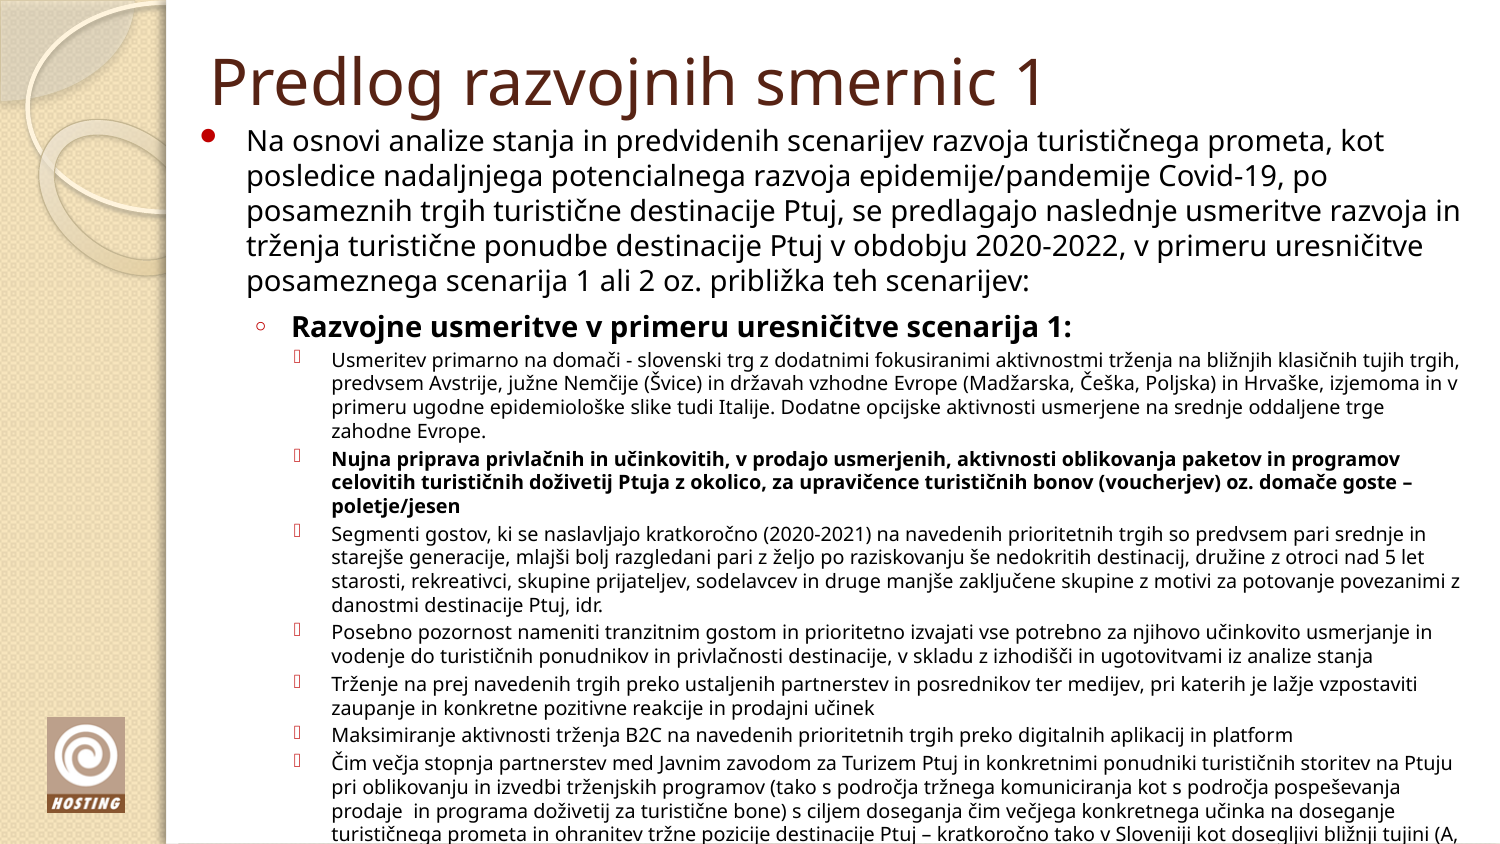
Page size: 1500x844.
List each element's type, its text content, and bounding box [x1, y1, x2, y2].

title Predlog razvojnih smernic 1 [194, 21, 1425, 114]
picture [47, 716, 126, 813]
list Na osnovi analize stanja in predvidenih scenarijev razvoja turističnega prometa, kot posledice nadaljnjega potencialnega razvoja epidemije/pandemije Covid-19, po posameznih trgih turistične destinacije Ptuj, se predlagajo naslednje usmeritve razvoja in trženja turistične ponudbe destinacije Ptuj v obdobju 2020-2022, v primeru uresničitve posameznega scenarija 1 ali 2 oz. približka teh scenarijev: Razvojne usmeritve v primeru uresničitve scenarija 1: Usmeritev primarno na domači - slovenski trg z dodatnimi fokusiranimi aktivnostmi trženja na bližnjih klasičnih tujih trgih, predvsem Avstrije, južne Nemčije (Švice) in državah vzhodne Evrope (Madžarska, Češka, Poljska) in Hrvaške, izjemoma in v primeru ugodne epidemiološke slike tudi Italije. Dodatne opcijske aktivnosti usmerjene na srednje oddaljene trge zahodne Evrope. Nujna priprava privlačnih in učinkovitih, v prodajo usmerjenih, aktivnosti oblikovanja paketov in programov celovitih turističnih doživetij Ptuja z okolico, za upravičence turističnih bonov (voucherjev) oz. domače goste – poletje/jesen Segmenti gostov, ki se naslavljajo kratkoročno (2020-2021) na navedenih prioritetnih trgih so predvsem pari srednje in starejše generacije, mlajši bolj razgledani pari z željo po raziskovanju še nedokritih destinacij, družine z otroci nad 5 let starosti, rekreativci, skupine prijateljev, sodelavcev in druge manjše zaključene skupine z motivi za potovanje povezanimi z danostmi destinacije Ptuj, idr. Posebno pozornost nameniti tranzitnim gostom in prioritetno izvajati vse potrebno za njihovo učinkovito usmerjanje in vodenje do turističnih ponudnikov in privlačnosti destinacije, v skladu z izhodišči in ugotovitvami iz analize stanja Trženje na prej navedenih trgih preko ustaljenih partnerstev in posrednikov ter medijev, pri katerih je lažje vzpostaviti zaupanje in konkretne pozitivne reakcije in prodajni učinek Maksimiranje aktivnosti trženja B2C na navedenih prioritetnih trgih preko digitalnih aplikacij in platform Čim večja stopnja partnerstev med Javnim zavodom za Turizem Ptuj in konkretnimi ponudniki turističnih storitev na Ptuju pri oblikovanju in izvedbi trženjskih programov (tako s področja tržnega komuniciranja kot s področja pospeševanja prodaje in programa doživetij za turistične bone) s ciljem doseganja čim večjega konkretnega učinka na doseganje turističnega prometa in ohranitev tržne pozicije destinacije Ptuj – kratkoročno tako v Sloveniji kot dosegljivi bližnji tujini (A, D) [171, 114, 1483, 753]
